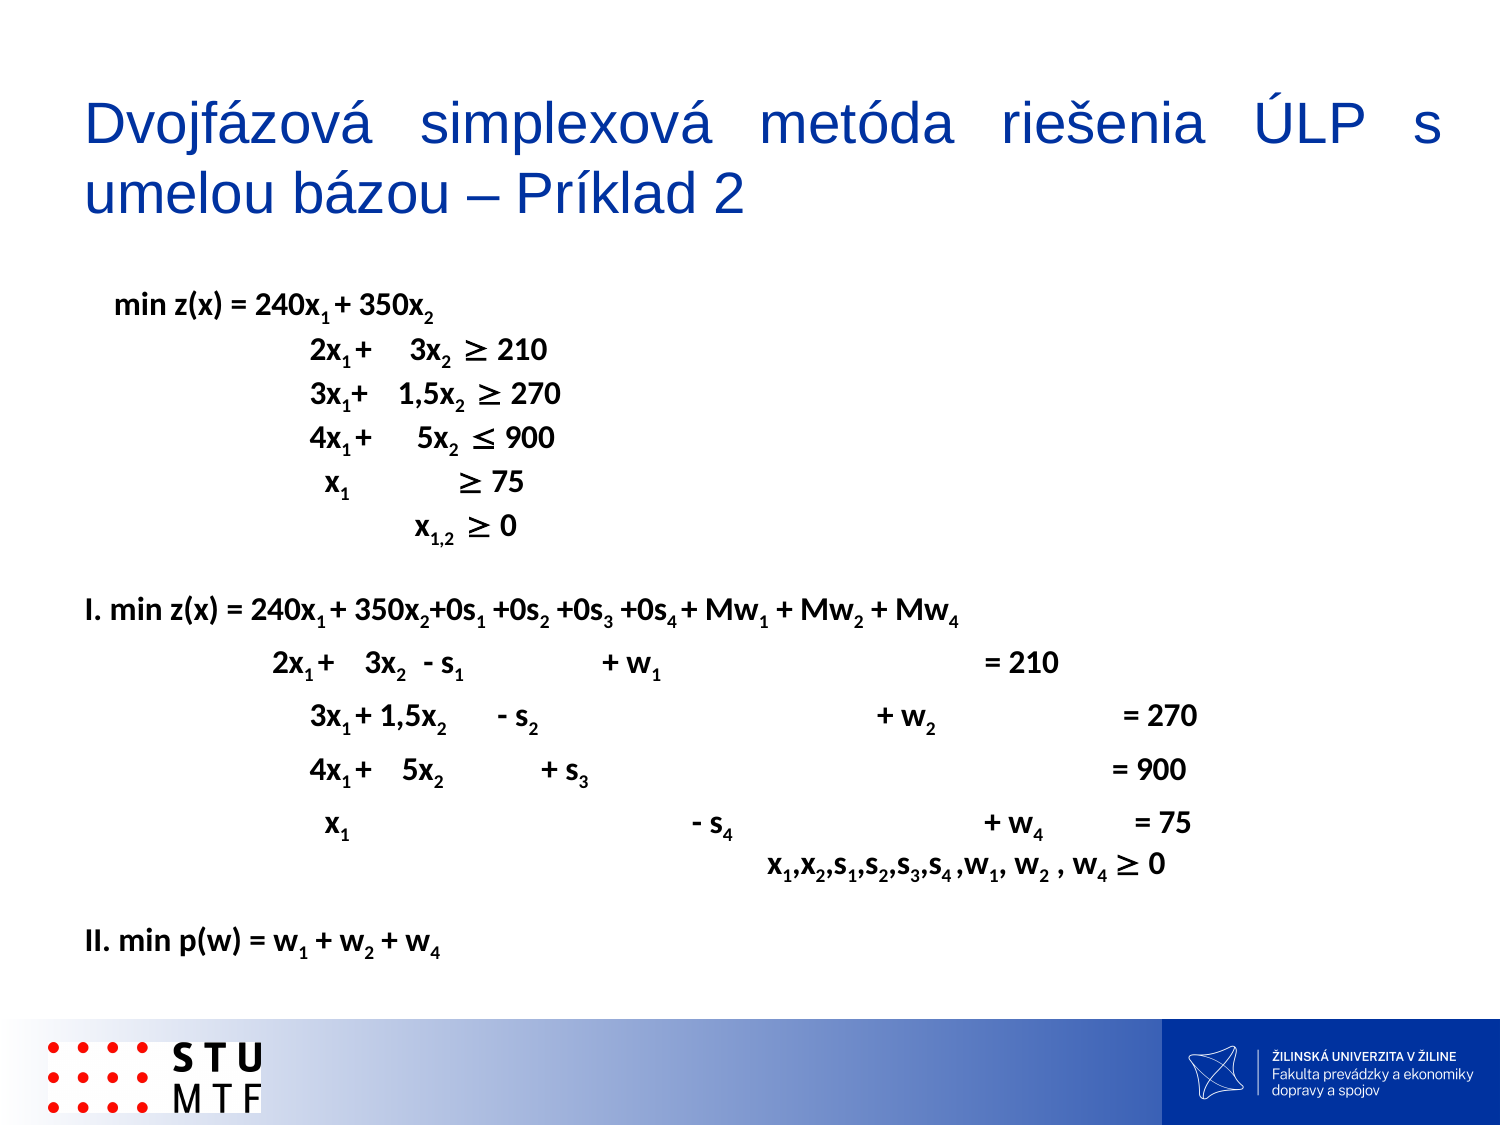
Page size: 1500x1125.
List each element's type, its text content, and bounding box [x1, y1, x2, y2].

picture [1162, 1019, 1500, 1125]
text_box Dvojfázová simplexová metóda riešenia ÚLP s umelou bázou – Príklad 2 [69, 77, 1459, 233]
text_box min z(x) = 240x1 + 350x2 2x1 + 3x2  210 3x1+ 1,5x2  270 4x1 + 5x2  900 x1  75 x1,2  0 I. min z(x) = 240x1 + 350x2+0s1 +0s2 +0s3 +0s4 + Mw1 + Mw2 + Mw4 2x1 + 3x2 - s1 + w1 = 210 3x1 + 1,5x2 - s2 + w2 = 270 4x1 + 5x2 + s3 = 900 x1 - s4 + w4 = 75 x1,x2,s1,s2,s3,s4 ,w1, w2 , w4  0 II. min p(w) = w1 + w2 + w4 [69, 275, 1420, 1086]
picture [48, 1042, 261, 1113]
